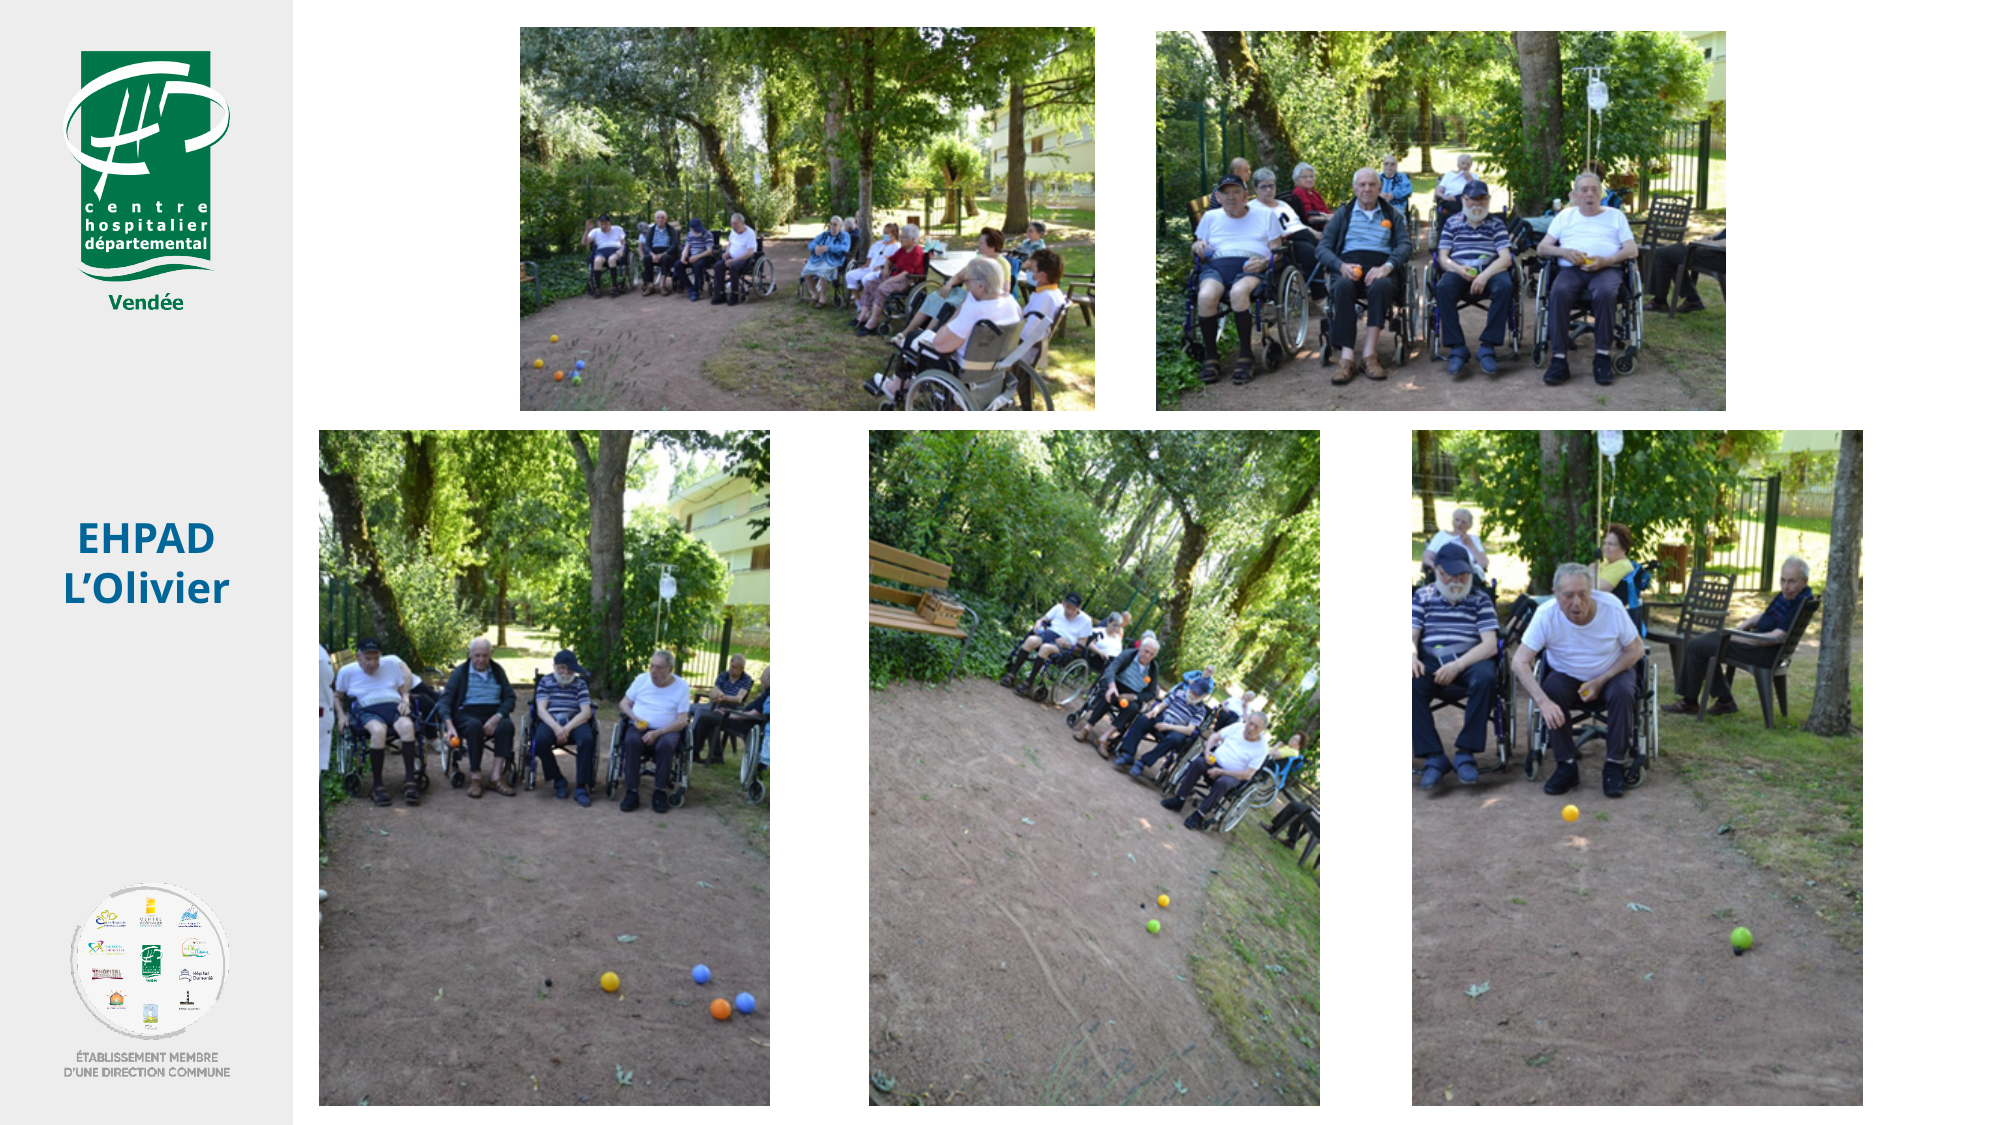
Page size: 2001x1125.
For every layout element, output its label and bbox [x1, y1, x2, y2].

picture [319, 430, 770, 1106]
picture [41, 875, 252, 1085]
picture [869, 430, 1320, 1106]
picture [1156, 31, 1726, 411]
picture [520, 27, 1095, 411]
picture [1412, 430, 1863, 1106]
picture [63, 51, 230, 318]
